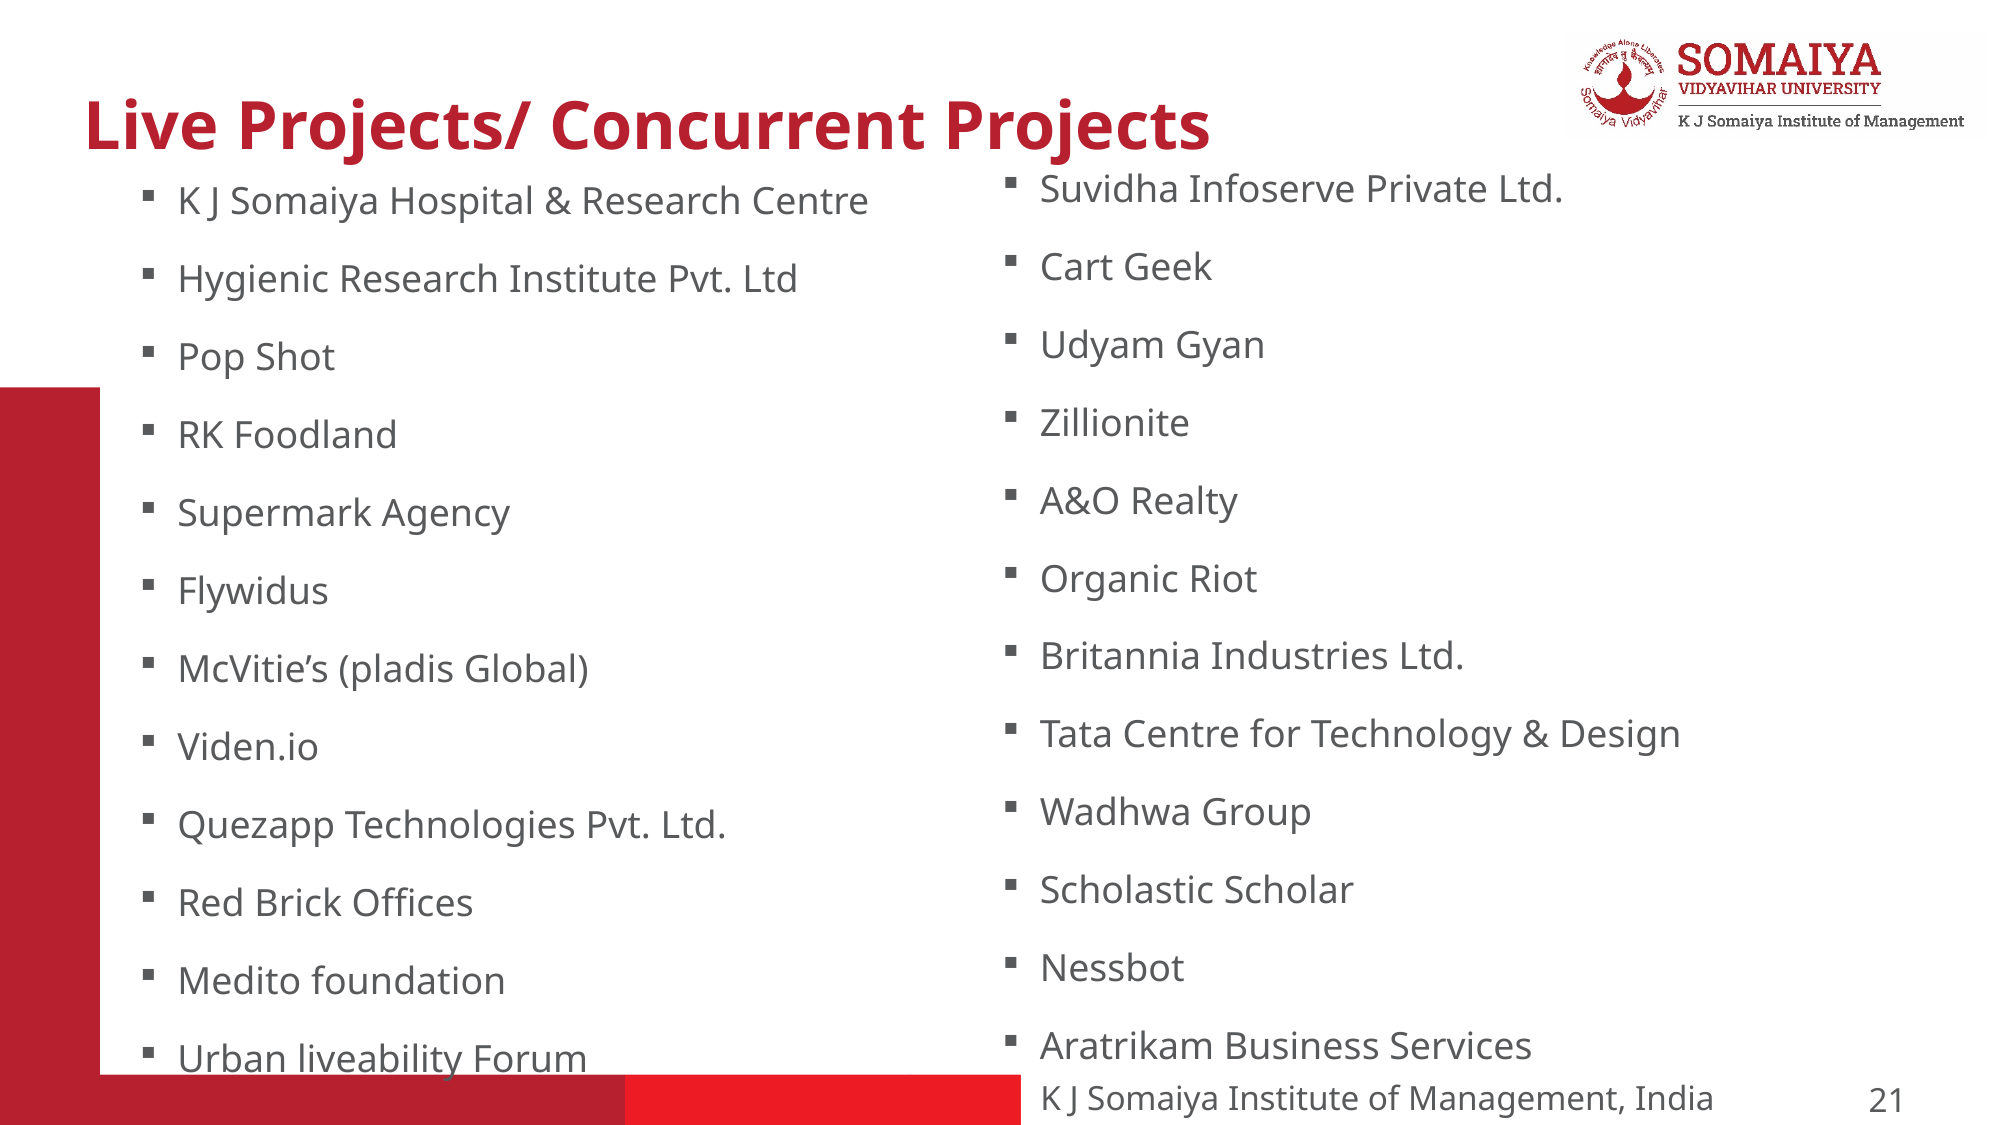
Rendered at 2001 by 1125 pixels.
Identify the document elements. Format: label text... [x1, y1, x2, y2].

list Suvidha Infoserve Private Ltd. Cart Geek Udyam Gyan Zillionite A&O Realty Organic Riot Britannia Industries Ltd. Tata Centre for Technology & Design Wadhwa Group Scholastic Scholar Nessbot Aratrikam Business Services [987, 162, 1834, 1009]
picture [1575, 31, 1988, 138]
list K J Somaiya Hospital & Research Centre Hygienic Research Institute Pvt. Ltd Pop Shot RK Foodland Supermark Agency Flywidus McVitie’s (pladis Global) Viden.io Quezapp Technologies Pvt. Ltd. Red Brick Offices Medito foundation Urban liveability Forum [125, 174, 930, 1050]
title Live Projects/ Concurrent Projects [68, 12, 1575, 193]
slide_number 21 [1853, 1072, 1985, 1125]
